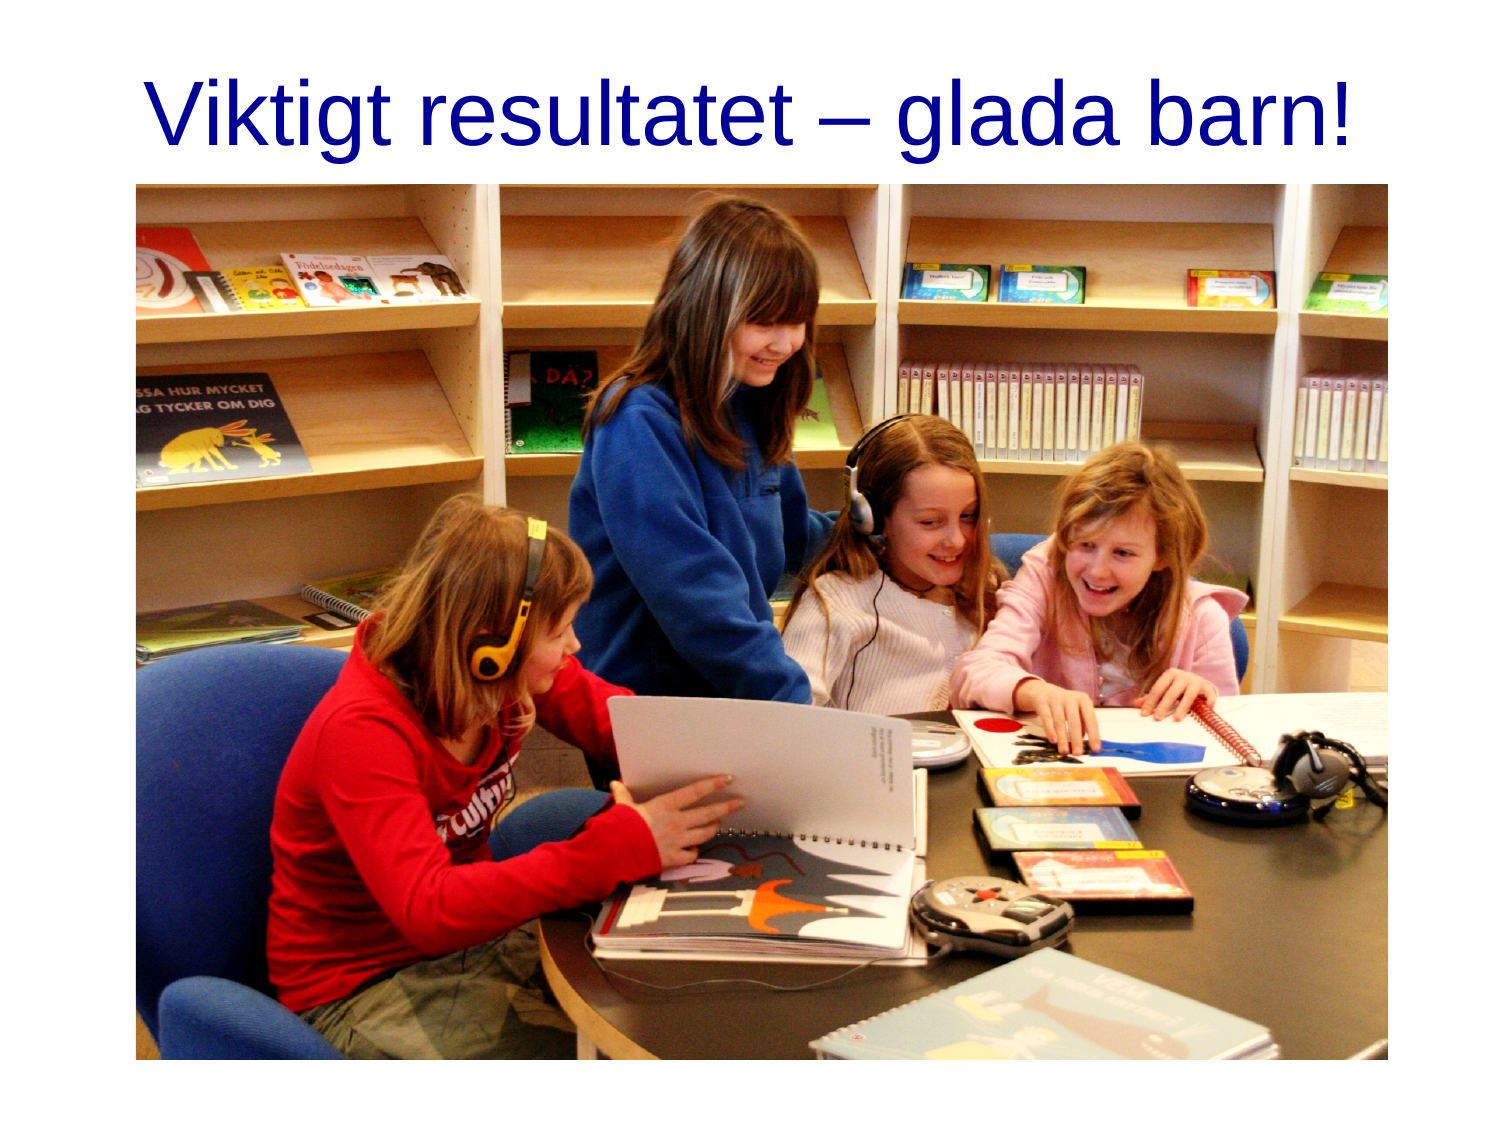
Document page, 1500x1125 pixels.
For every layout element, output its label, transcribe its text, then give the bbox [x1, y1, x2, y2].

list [135, 184, 1389, 1060]
title Viktigt resultatet – glada barn! [74, 44, 1426, 173]
